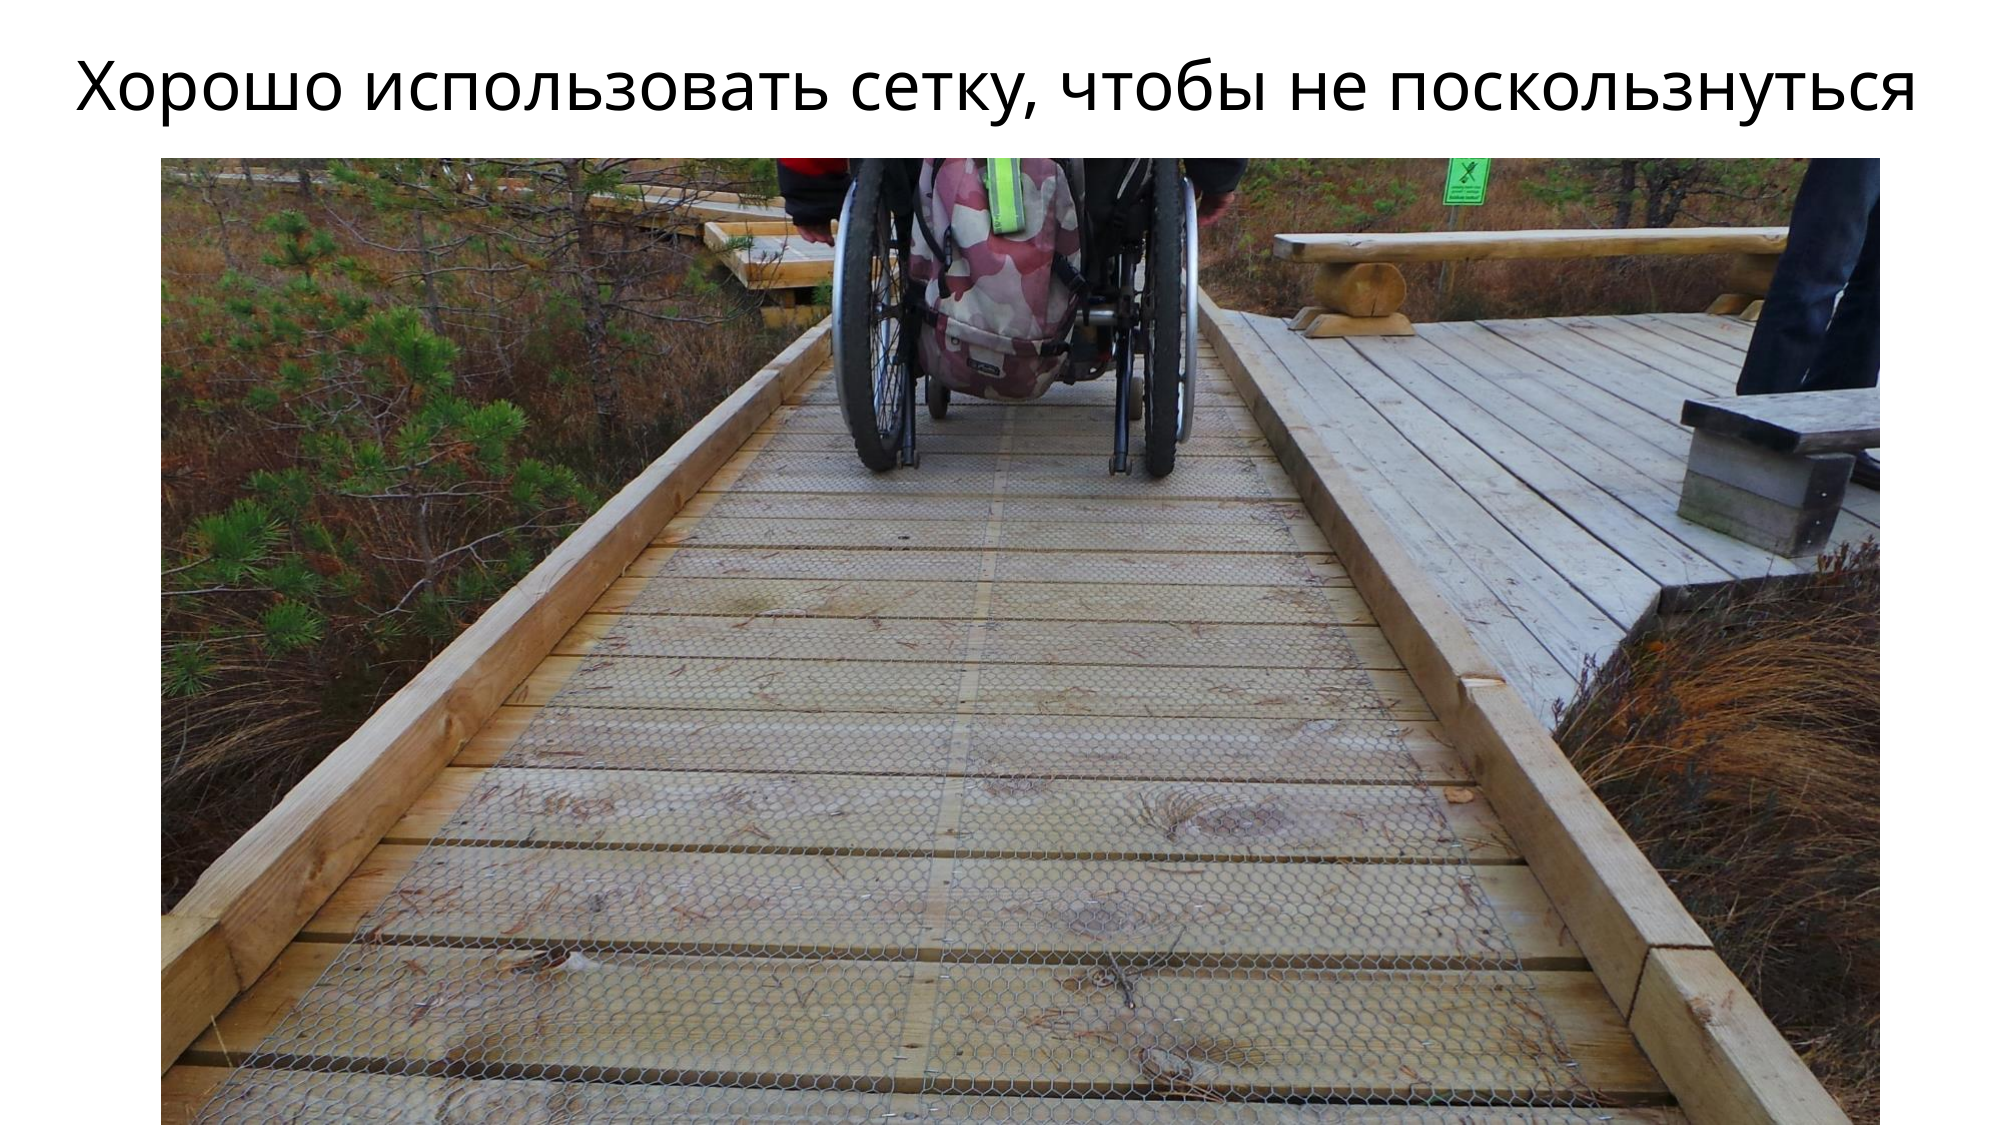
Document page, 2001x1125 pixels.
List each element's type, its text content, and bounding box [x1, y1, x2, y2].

picture [161, 158, 1880, 1125]
title Хорошо использовать сетку, чтобы не поскользнуться [61, 24, 1943, 153]
